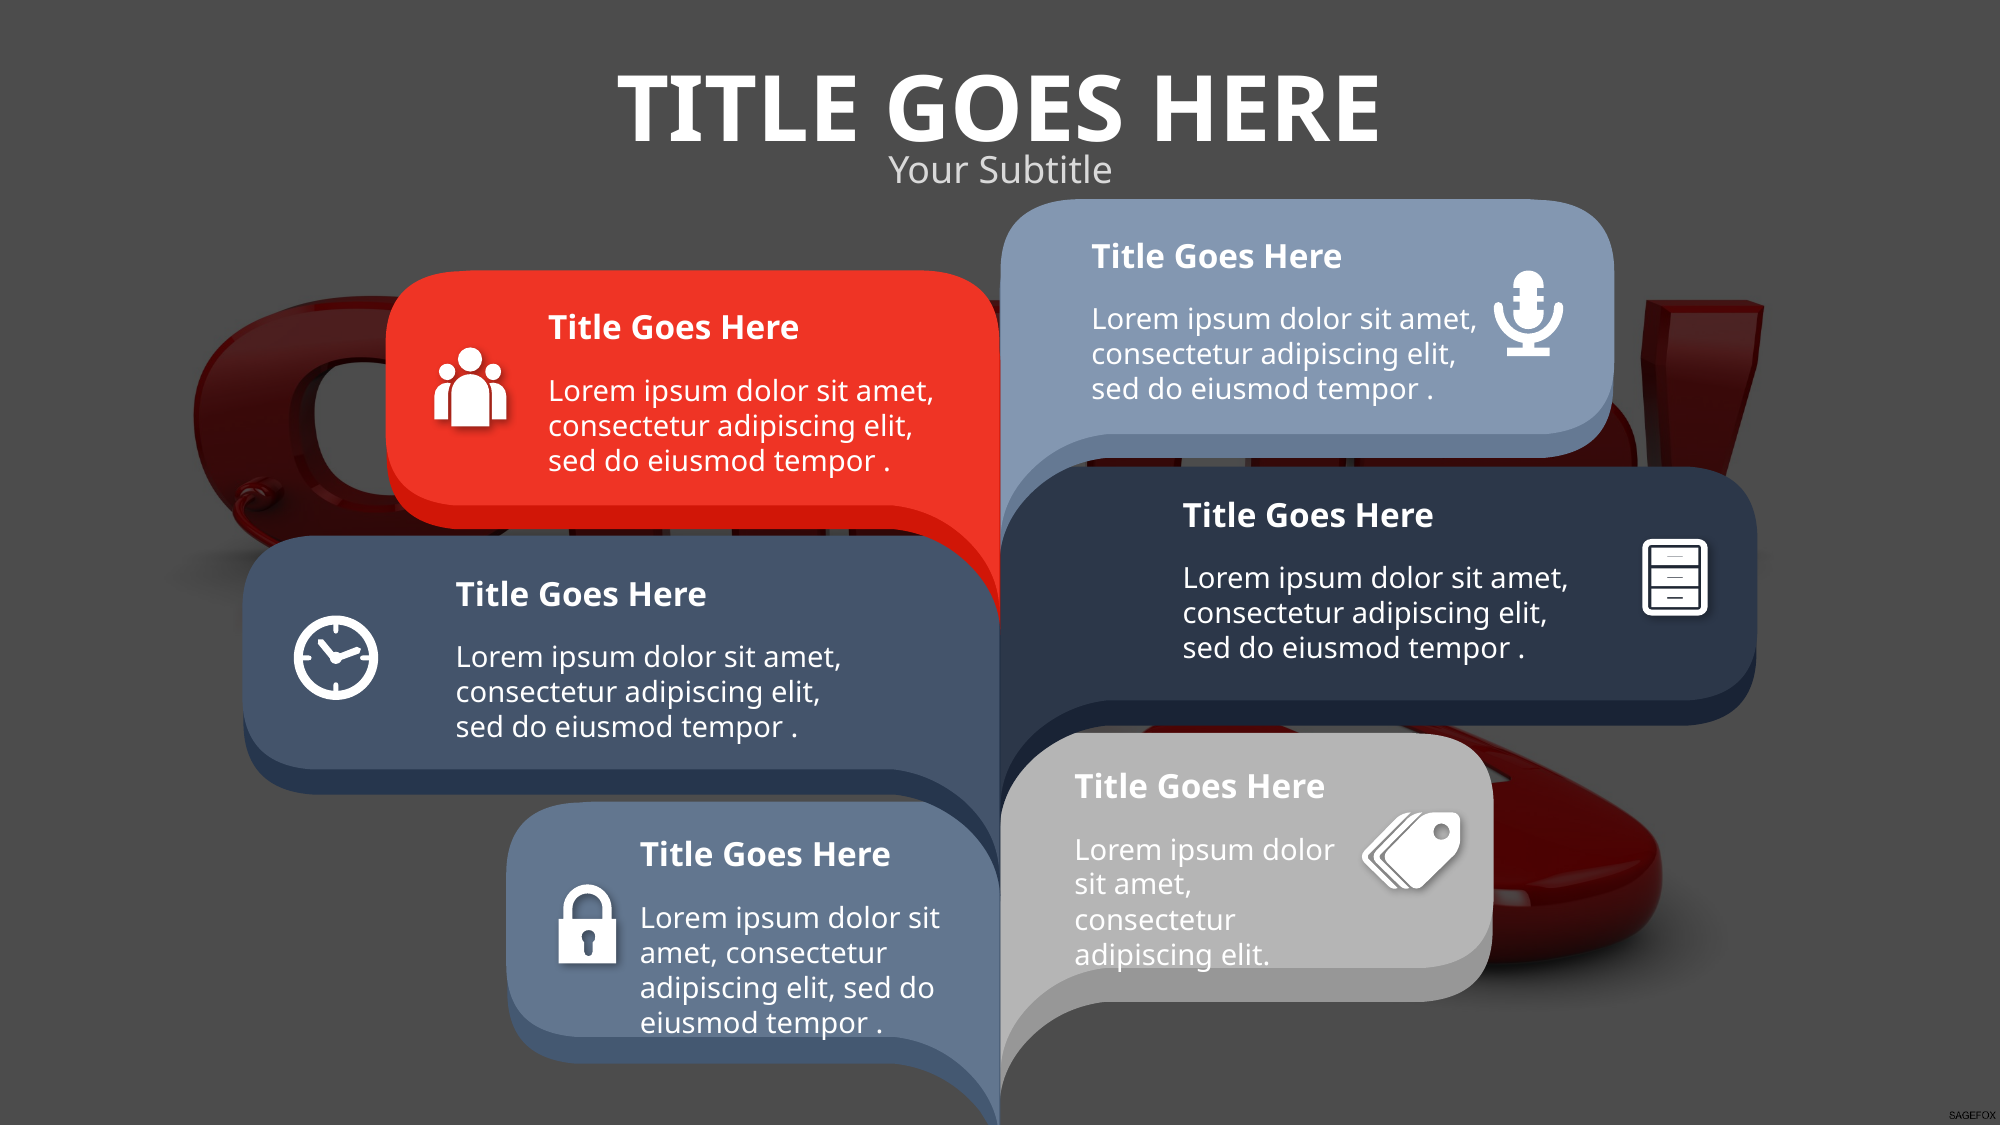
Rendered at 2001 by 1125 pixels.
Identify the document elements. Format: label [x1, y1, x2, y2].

text_box [385, 270, 1001, 636]
picture [0, 0, 2001, 1125]
text_box [1001, 833, 1494, 1108]
text_box [1493, 270, 1564, 357]
text_box [548, 42, 1452, 199]
text_box [293, 615, 379, 700]
text_box [506, 902, 1001, 1125]
text_box [999, 199, 1615, 564]
text_box [242, 535, 1001, 902]
text_box [1001, 466, 1758, 833]
